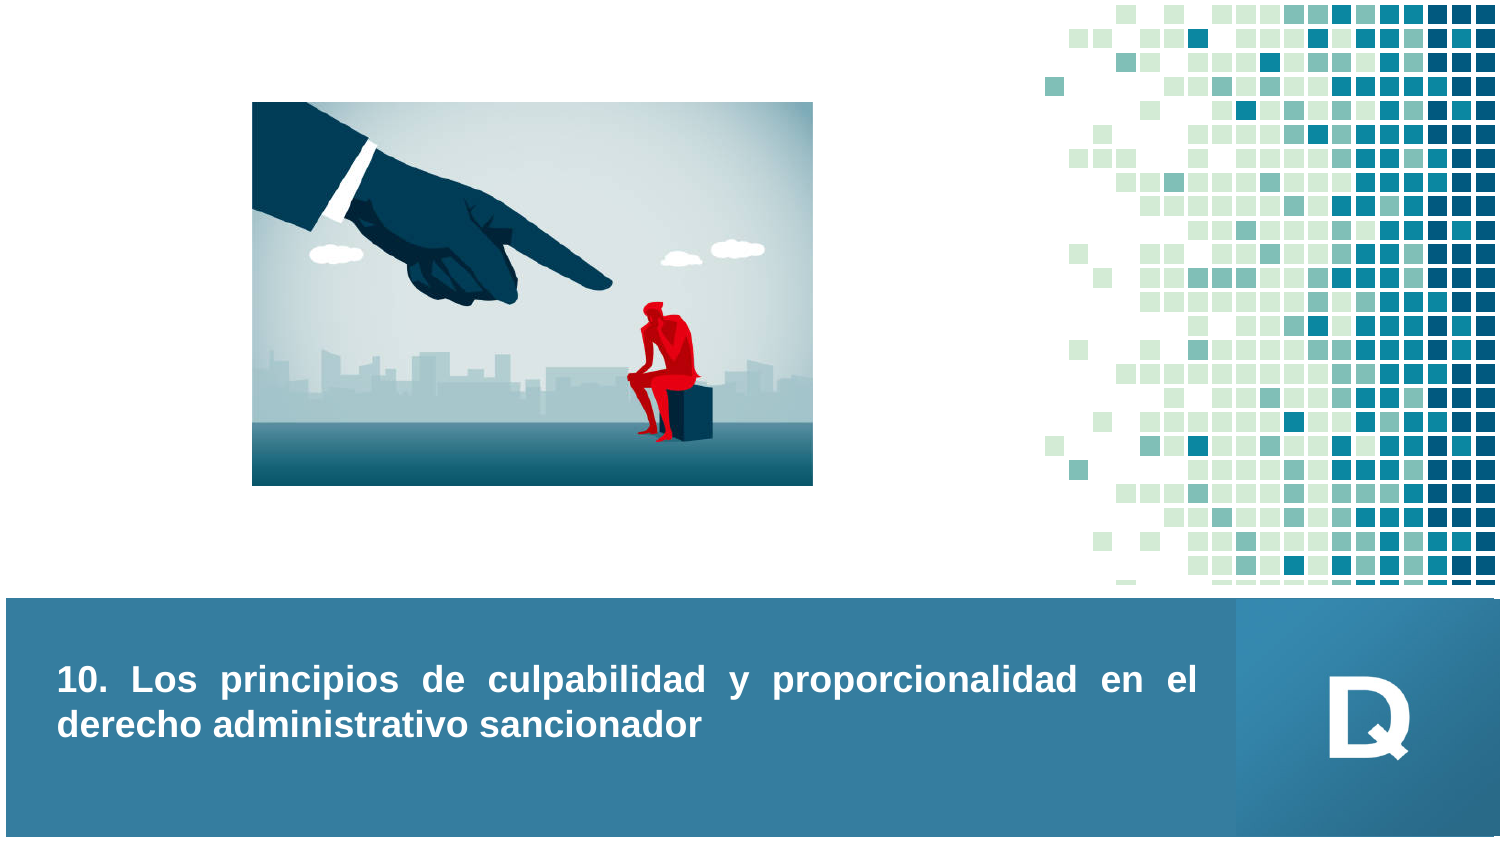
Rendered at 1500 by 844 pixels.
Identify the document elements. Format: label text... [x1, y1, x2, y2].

picture [1236, 599, 1500, 836]
picture [252, 102, 813, 486]
picture [1452, 586, 1471, 591]
title 10. Los principios de culpabilidad y proporcionalidad en el derecho administrativo sancionador [41, 615, 1215, 760]
text_box [0, 591, 1500, 844]
picture [1476, 586, 1495, 591]
